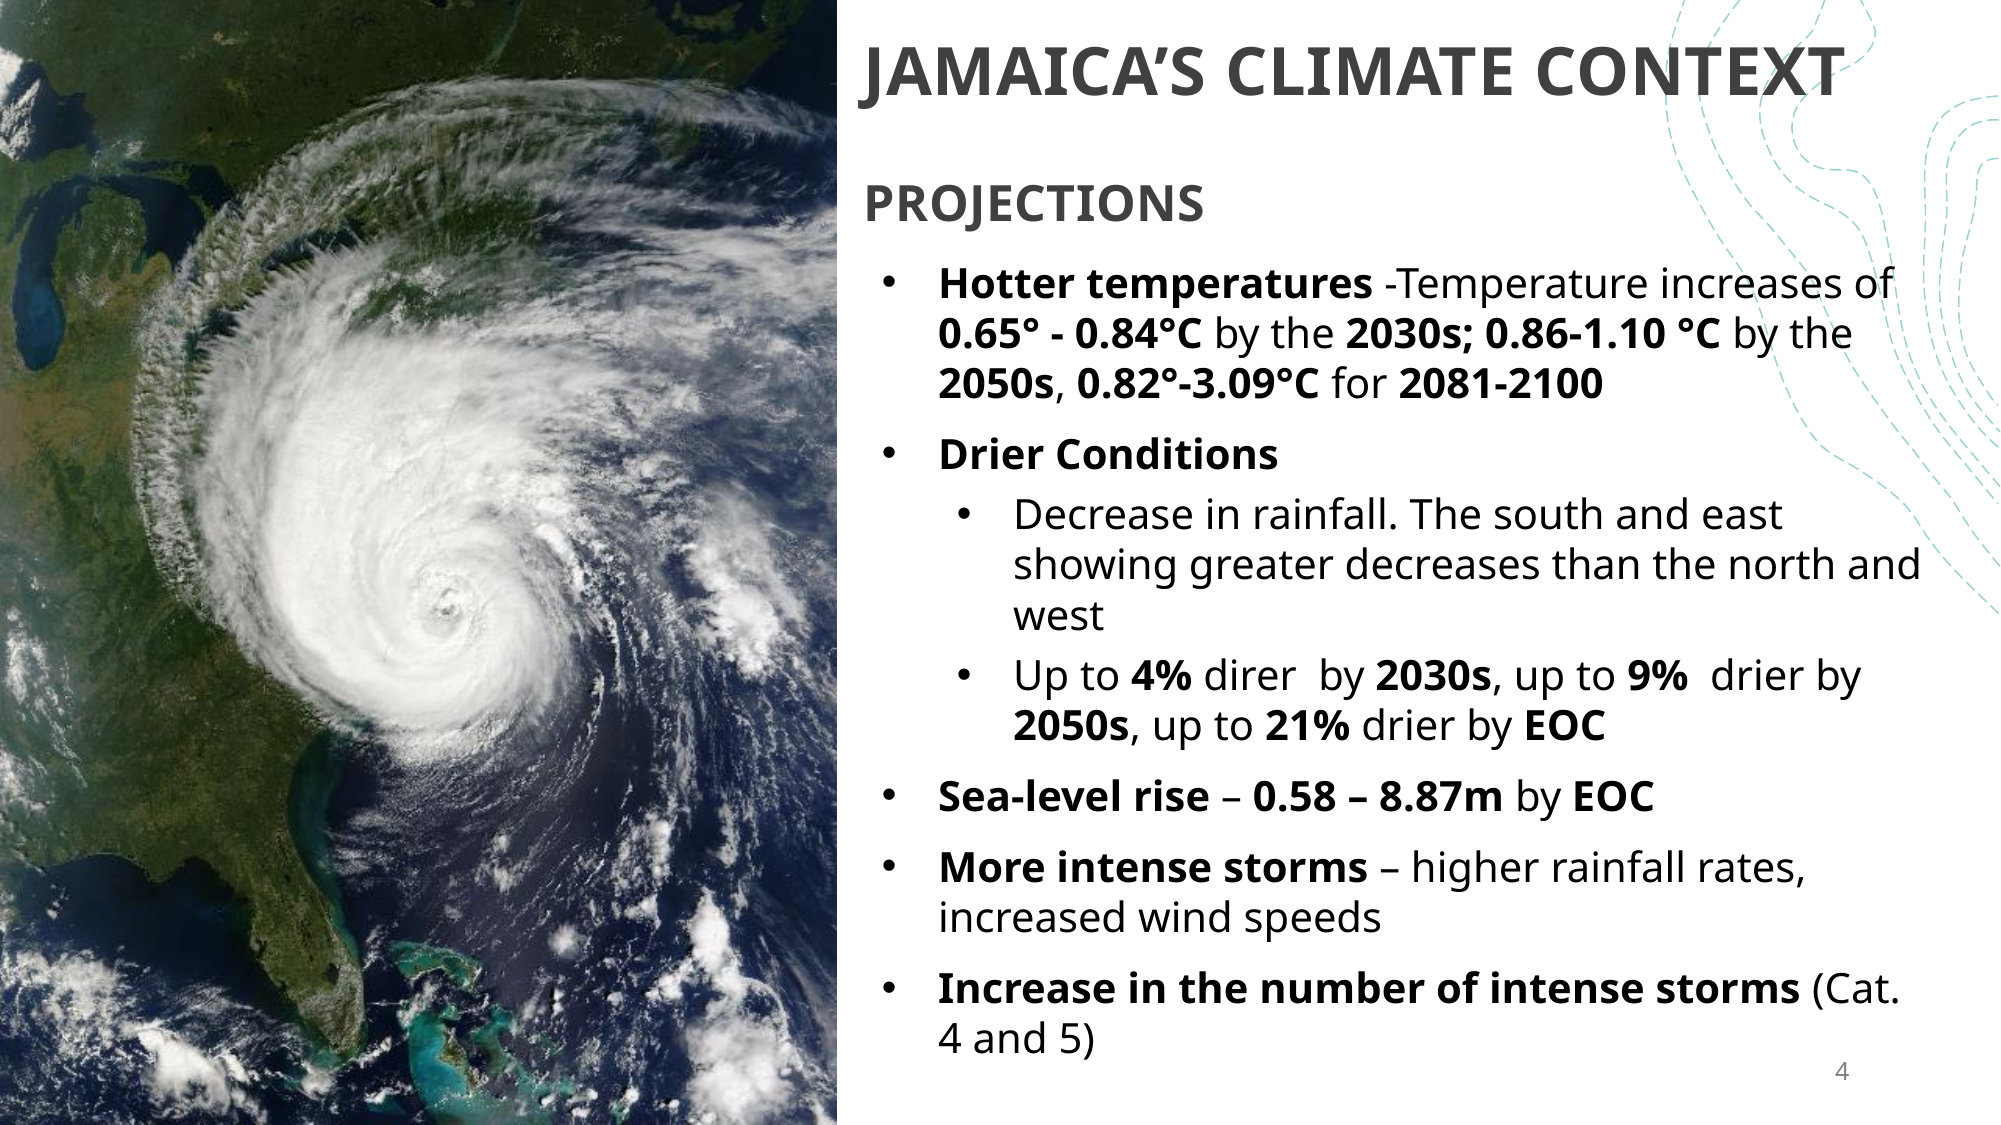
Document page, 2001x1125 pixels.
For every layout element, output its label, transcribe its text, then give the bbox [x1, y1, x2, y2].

text_box Jamaica’s Climate Context [848, 23, 1865, 123]
slide_number 4 [1564, 1042, 1865, 1103]
list Hotter temperatures -Temperature increases of 0.65° - 0.84°C by the 2030s; 0.86-1.10 °C by the 2050s, 0.82°-3.09°C for 2081-2100 Drier Conditions Decrease in rainfall. The south and east showing greater decreases than the north and west Up to 4% direr by 2030s, up to 9% drier by 2050s, up to 21% drier by EOC Sea-level rise – 0.58 – 8.87m by EOC More intense storms – higher rainfall rates, increased wind speeds Increase in the number of intense storms (Cat. 4 and 5) [866, 248, 1944, 1103]
title Projections [848, 145, 1986, 239]
picture [0, 0, 837, 1125]
